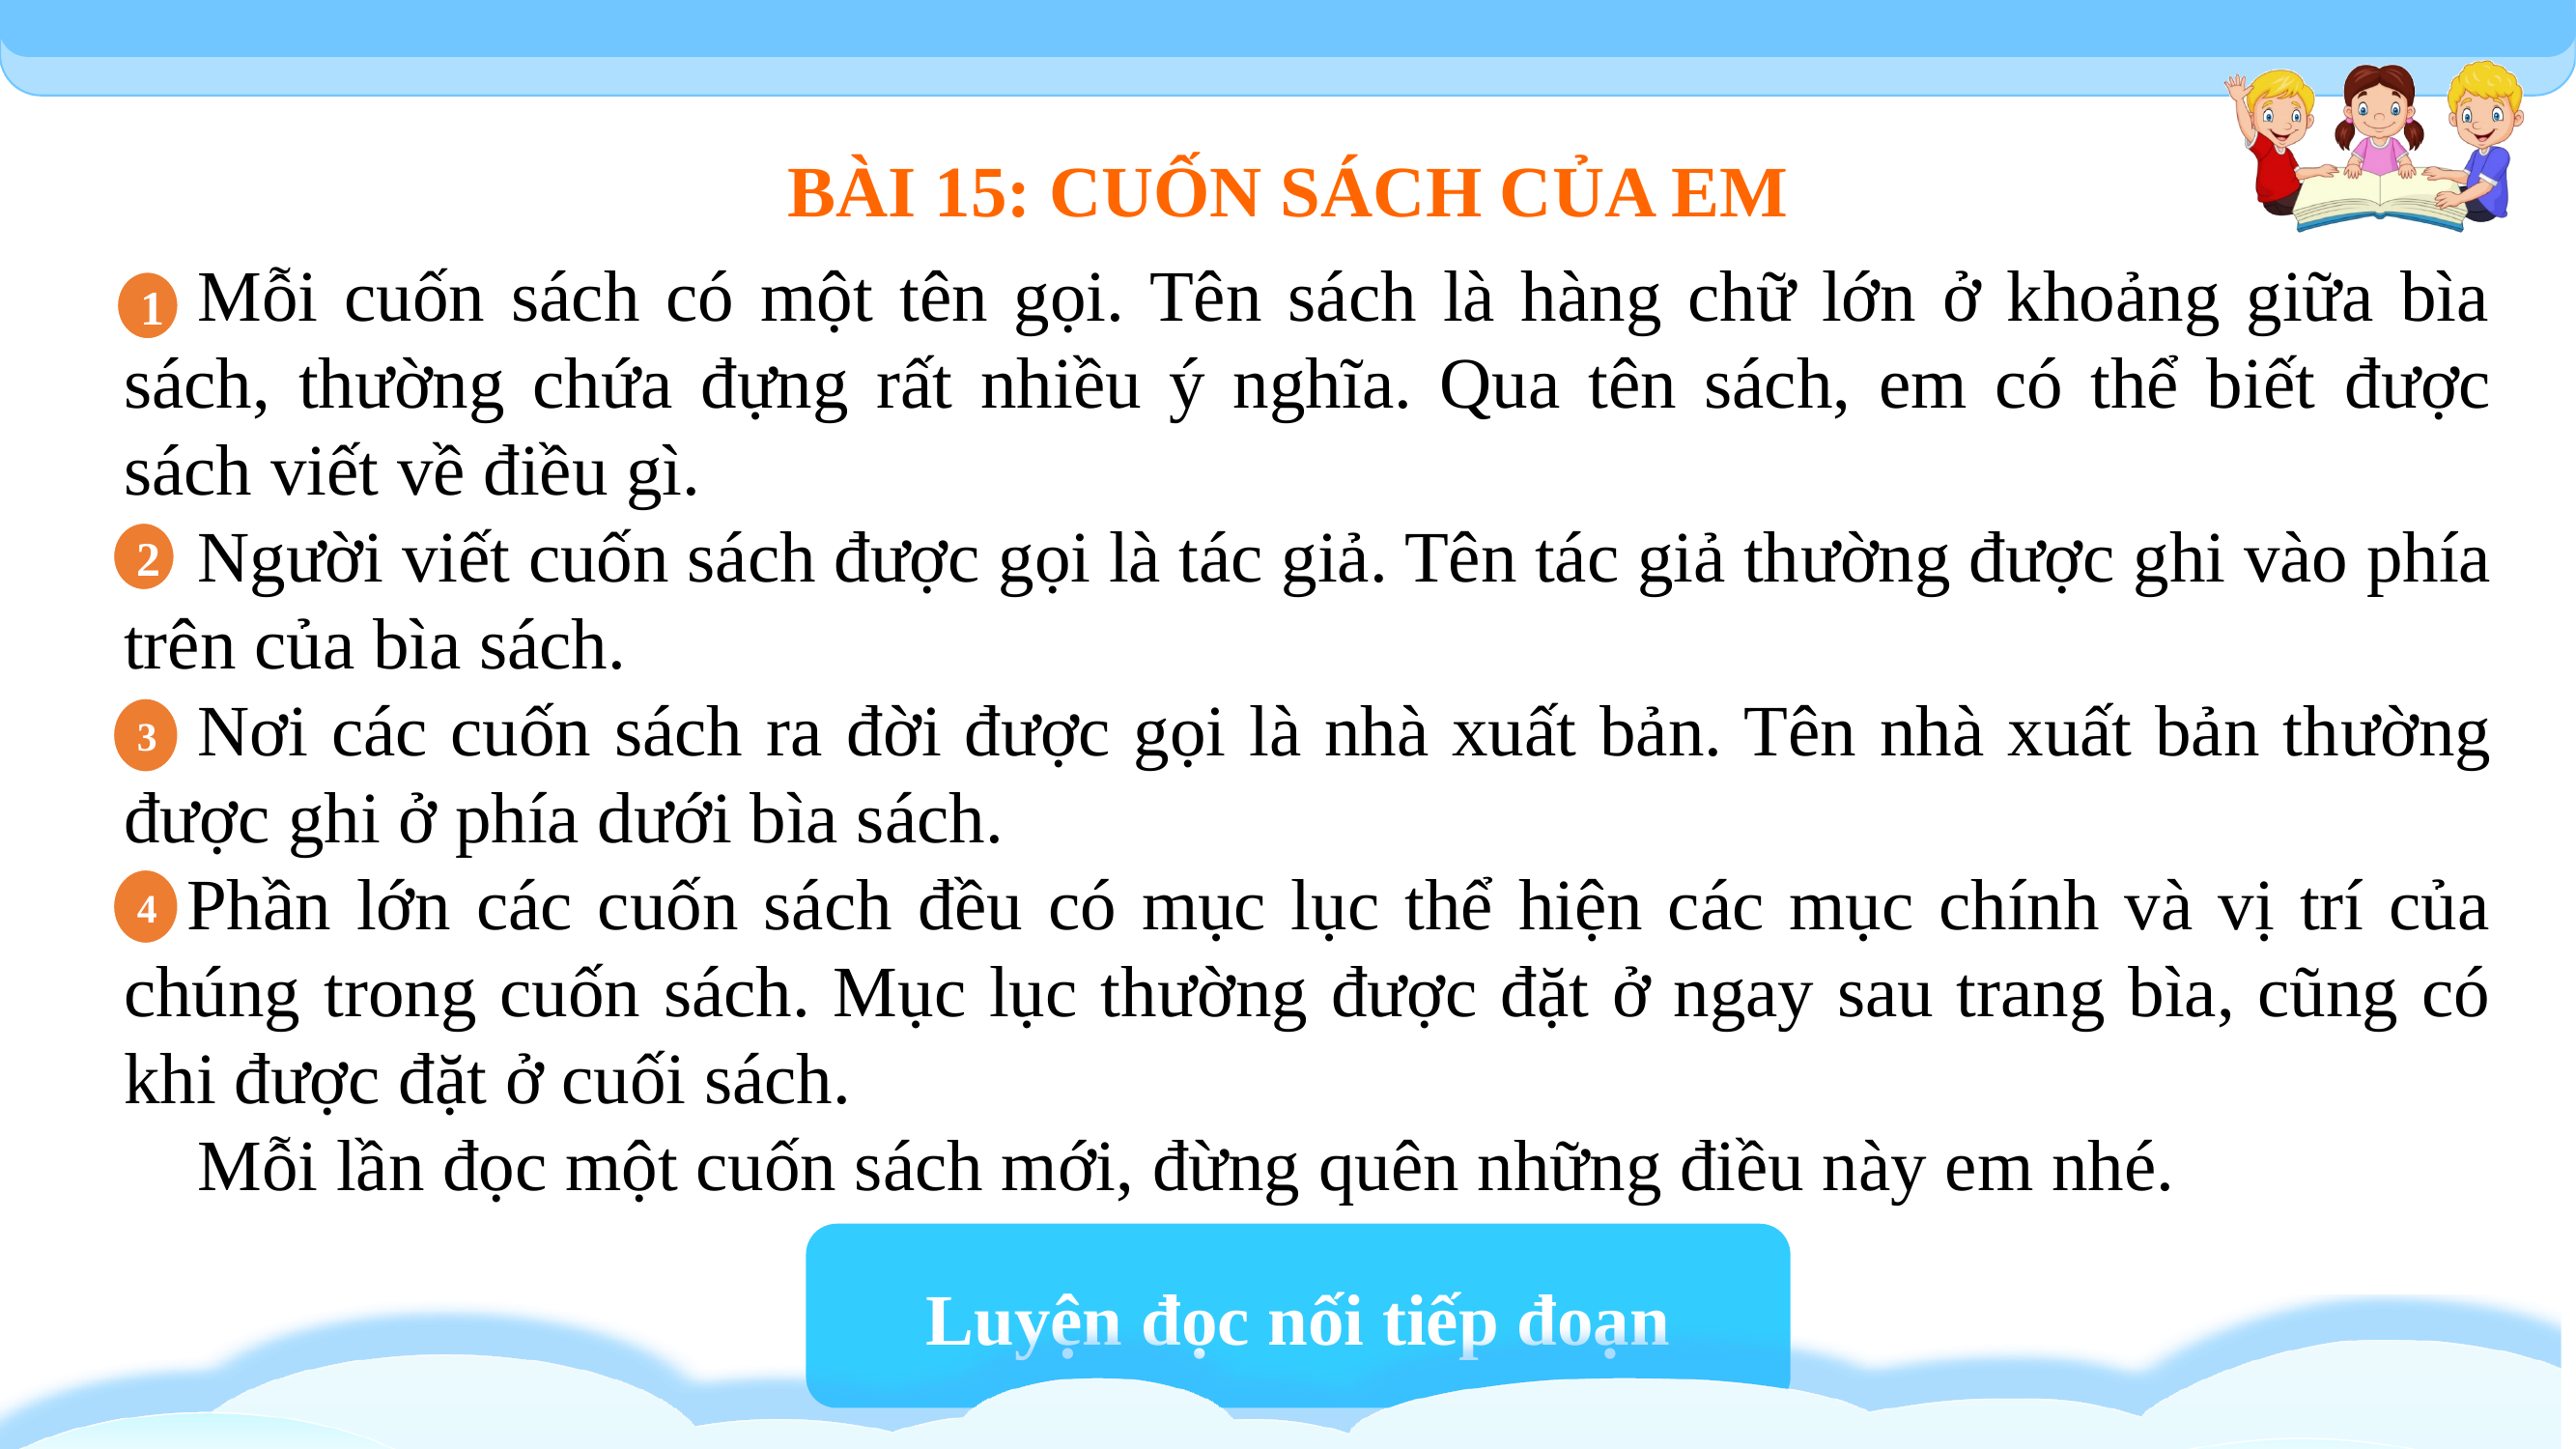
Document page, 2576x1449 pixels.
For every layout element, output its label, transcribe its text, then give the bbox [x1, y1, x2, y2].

picture [2224, 31, 2524, 242]
text_box 3 [112, 696, 180, 774]
text_box Luyện đọc nối tiếp đoạn [805, 1222, 1792, 1293]
text_box 1 [116, 270, 180, 341]
picture [0, 1293, 2562, 1449]
text_box 2 [112, 522, 176, 591]
text_box Mỗi cuốn sách có một tên gọi. Tên sách là hàng chữ lớn ở khoảng giữa bìa sách, thường chứa đựng rất nhiều ý nghĩa. Qua tên sách, em có thể biết được sách viết về điều gì. Người viết cuốn sách được gọi là tác giả. Tên tác giả thường được ghi vào phía trên của bìa sách. Nơi các cuốn sách ra đời được gọi là nhà xuất bản. Tên nhà xuất bản thường được ghi ở phía dưới bìa sách. Phần lớn các cuốn sách đều có mục lục thể hiện các mục chính và vị trí của chúng trong cuốn sách. Mục lục thường được đặt ở ngay sau trang bìa, cũng có khi được đặt ở cuối sách. Mỗi lần đọc một cuốn sách mới, đừng quên những điều này em nhé. [104, 239, 2511, 1215]
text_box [0, 0, 2576, 96]
text_box BÀI 15: CUỐN SÁCH CỦA EM [585, 134, 1990, 242]
text_box 4 [112, 868, 180, 945]
